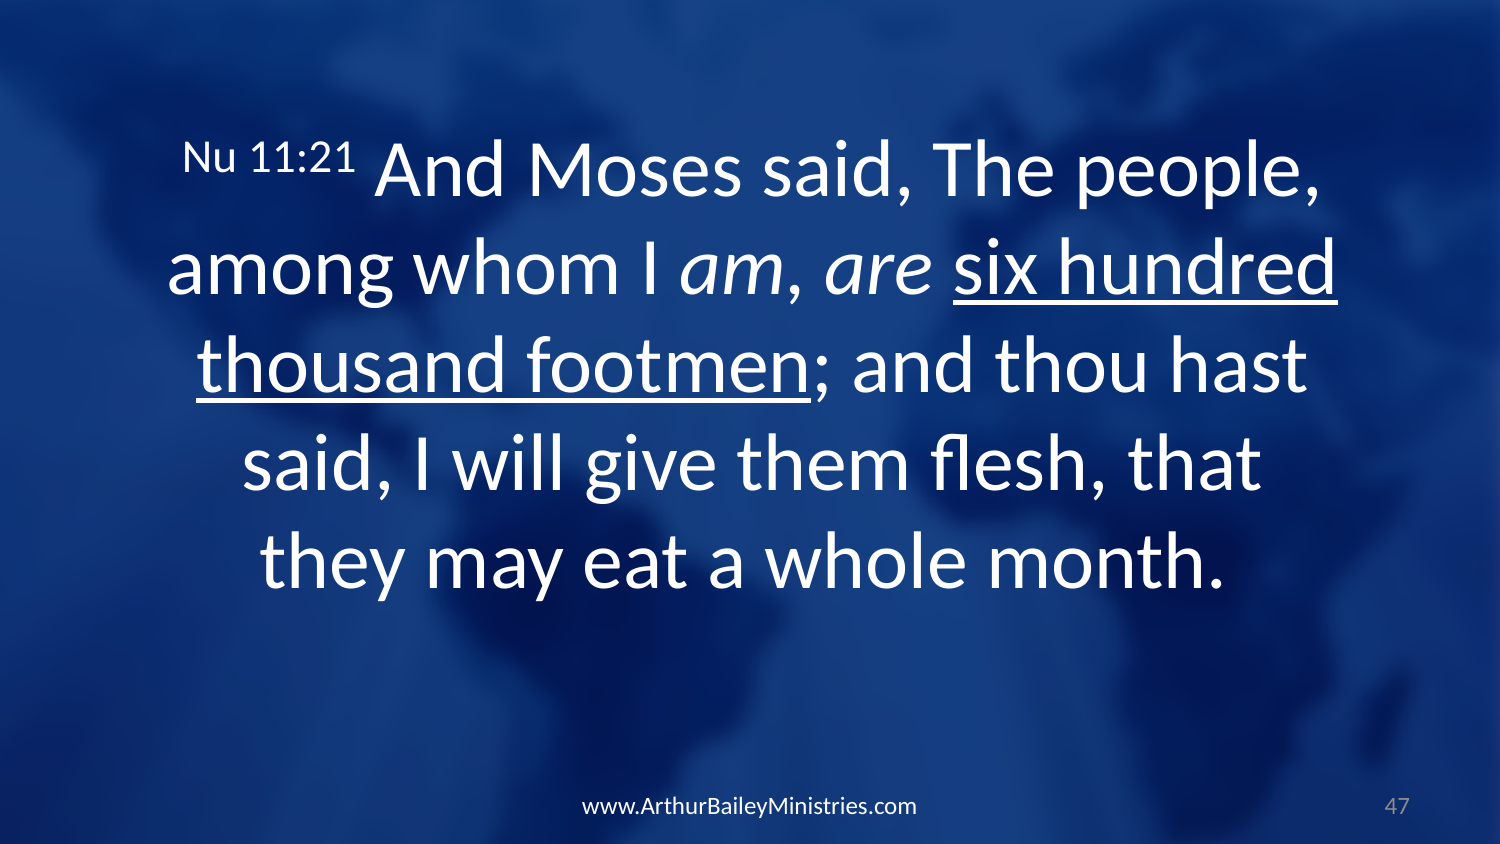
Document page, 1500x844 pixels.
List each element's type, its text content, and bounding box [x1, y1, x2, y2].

slide_number 47 [1074, 782, 1425, 827]
footer www.ArthurBaileyMinistries.com [512, 782, 988, 827]
list Nu 11:21 And Moses said, The people, among whom I am, are six hundred thousand footmen; and thou hast said, I will give them flesh, that they may eat a whole month. [151, 107, 1355, 741]
picture [0, 0, 1500, 844]
